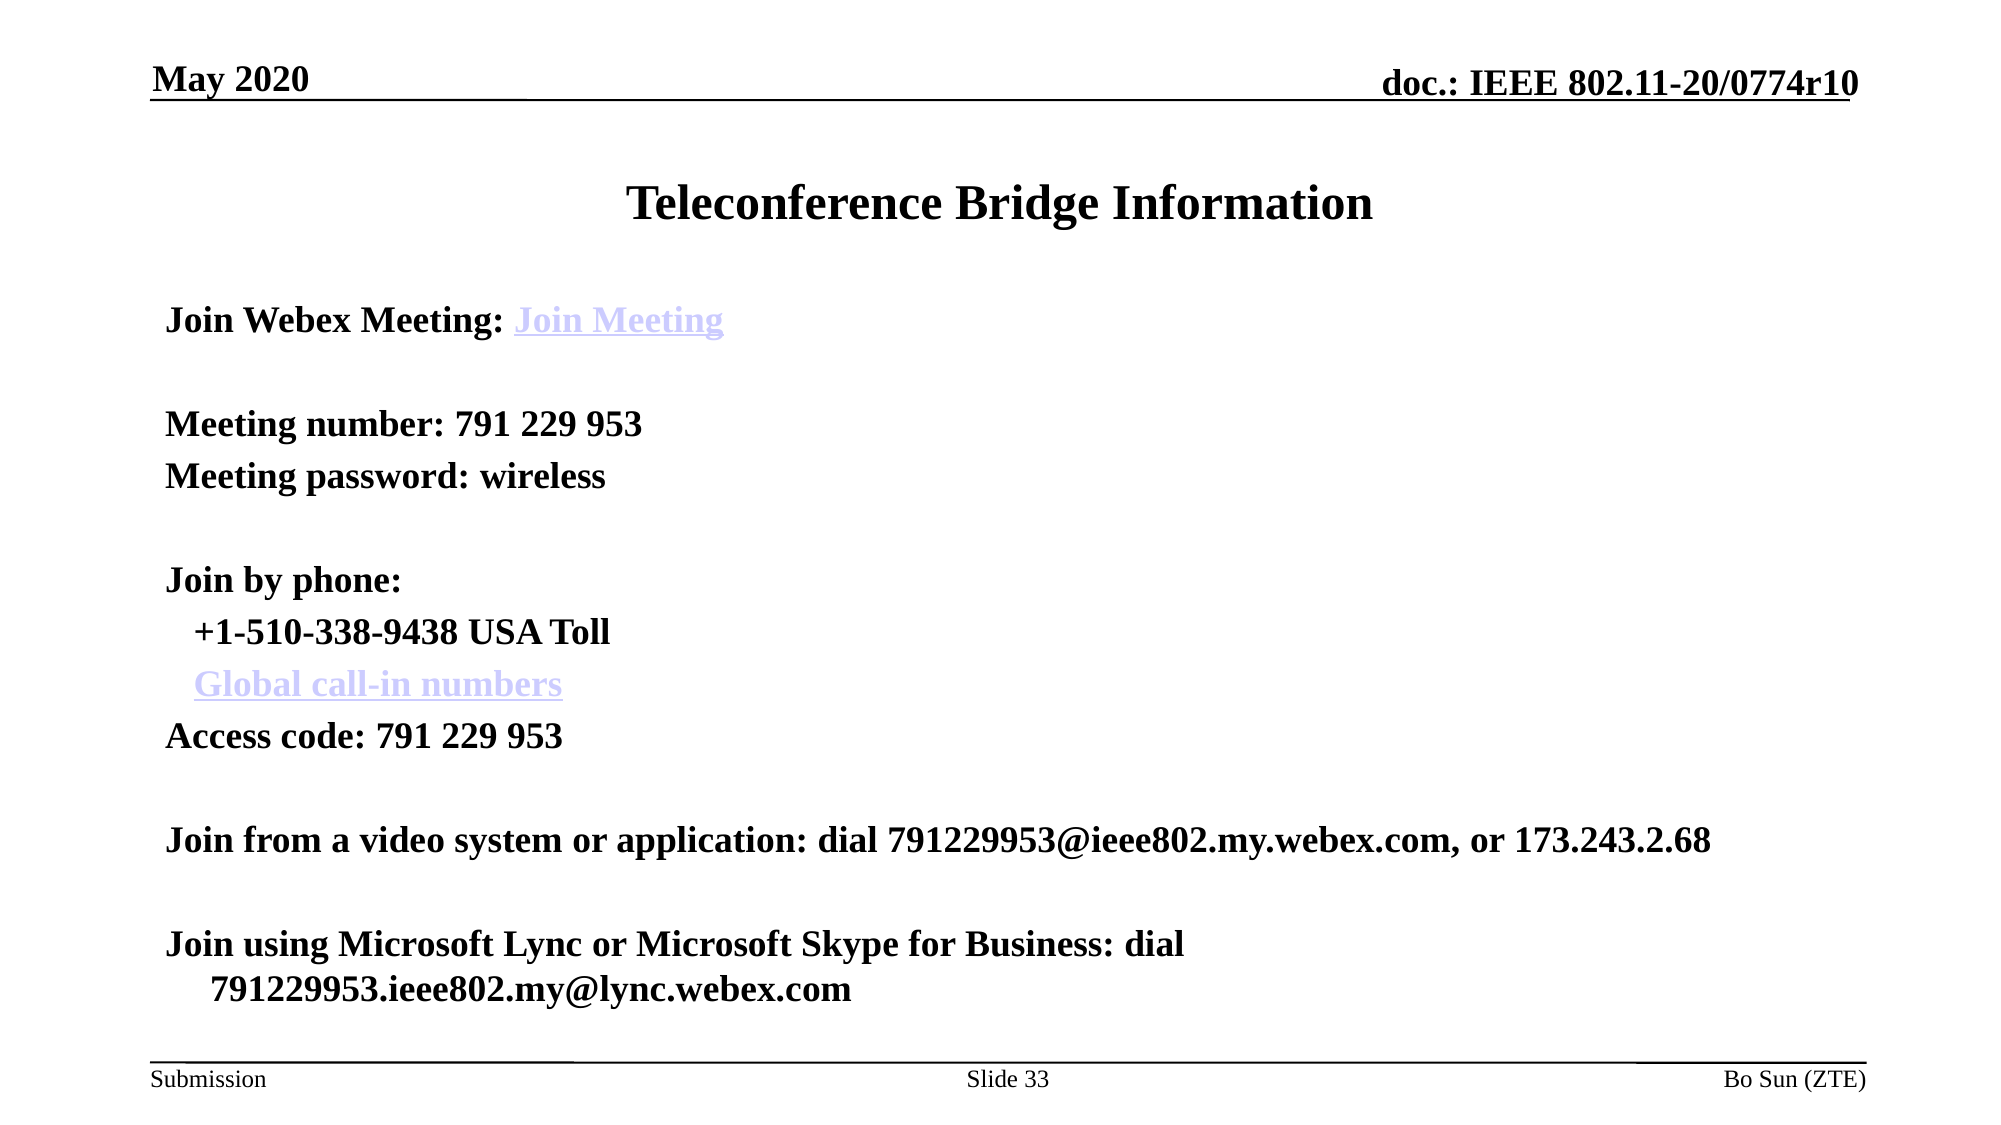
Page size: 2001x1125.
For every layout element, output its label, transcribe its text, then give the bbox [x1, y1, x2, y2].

title Teleconference Bridge Information [149, 112, 1850, 287]
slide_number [152, 54, 563, 100]
list Join Webex Meeting: Join Meeting Meeting number: 791 229 953 Meeting password: wireless Join by phone: +1-510-338-9438 USA Toll Global call-in numbers Access code: 791 229 953 Join from a video system or application: dial 791229953@ieee802.my.webex.com, or 173.243.2.68 Join using Microsoft Lync or Microsoft Skype for Business: dial 791229953.ieee802.my@lync.webex.com [149, 287, 1850, 1021]
footer Bo Sun (ZTE) [1169, 1061, 1867, 1093]
slide_number Slide [949, 1061, 1067, 1123]
